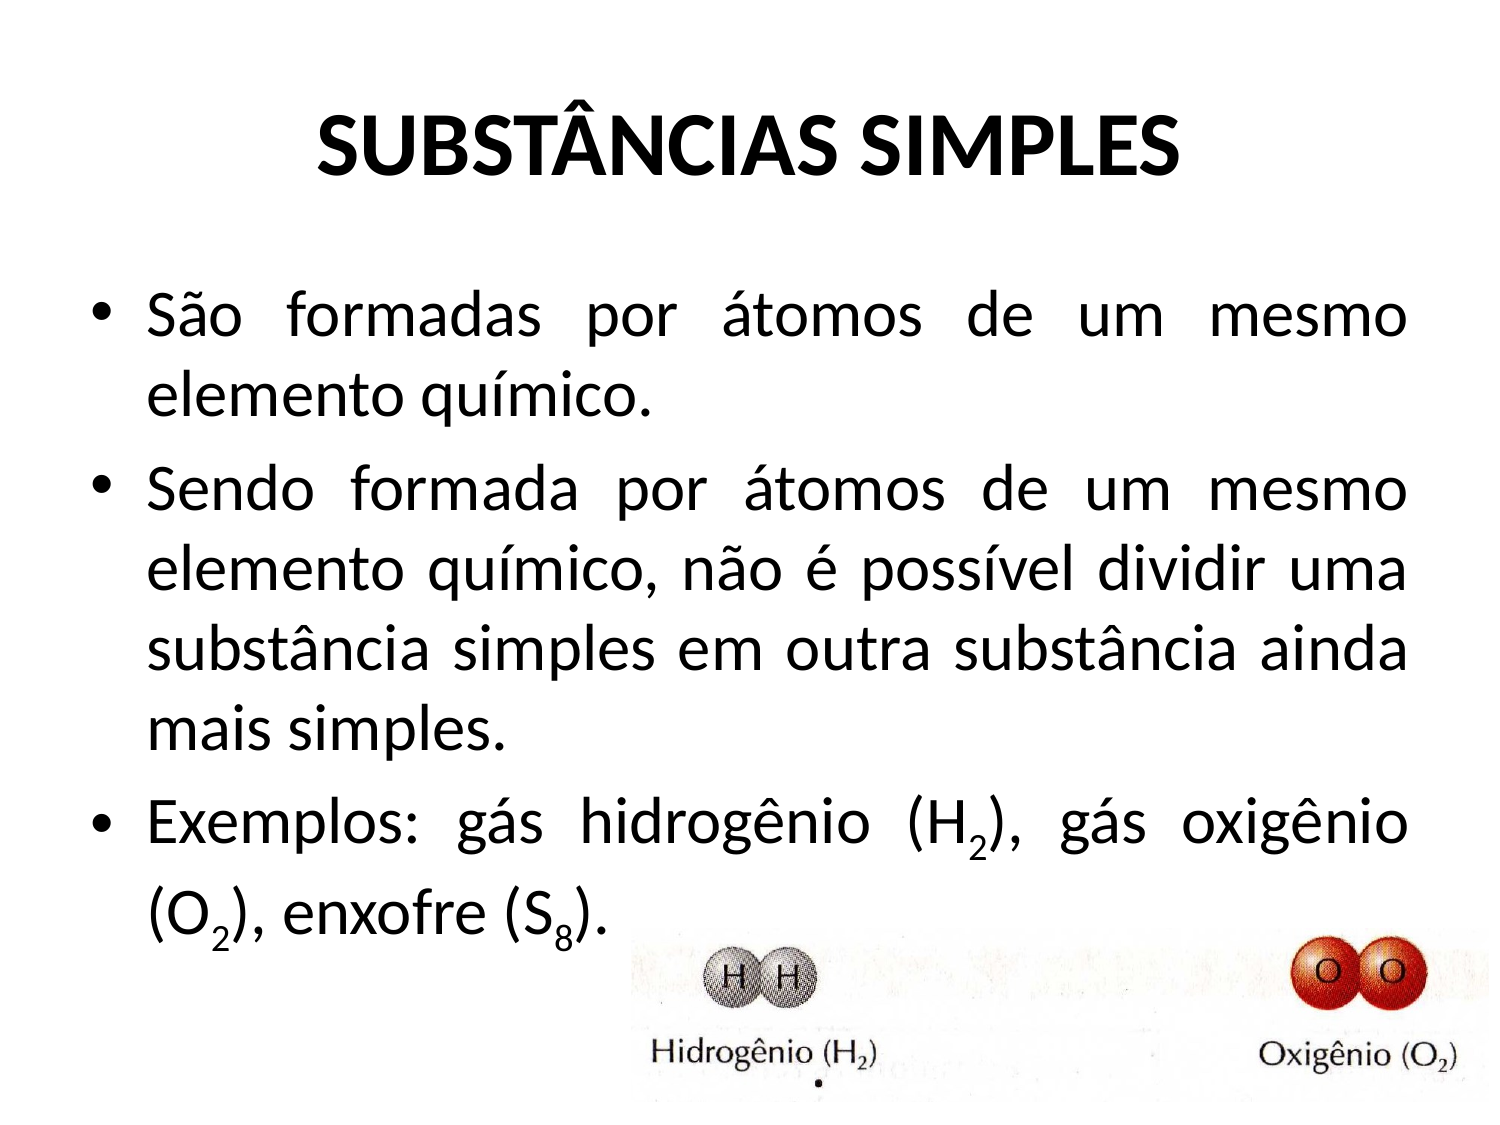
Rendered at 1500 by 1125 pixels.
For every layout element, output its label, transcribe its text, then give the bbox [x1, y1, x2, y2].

title SUBSTÂNCIAS SIMPLES [75, 45, 1425, 233]
picture [631, 928, 1489, 1103]
list São formadas por átomos de um mesmo elemento químico. Sendo formada por átomos de um mesmo elemento químico, não é possível dividir uma substância simples em outra substância ainda mais simples. Exemplos: gás hidrogênio (H2), gás oxigênio (O2), enxofre (S8). [75, 262, 1425, 1005]
